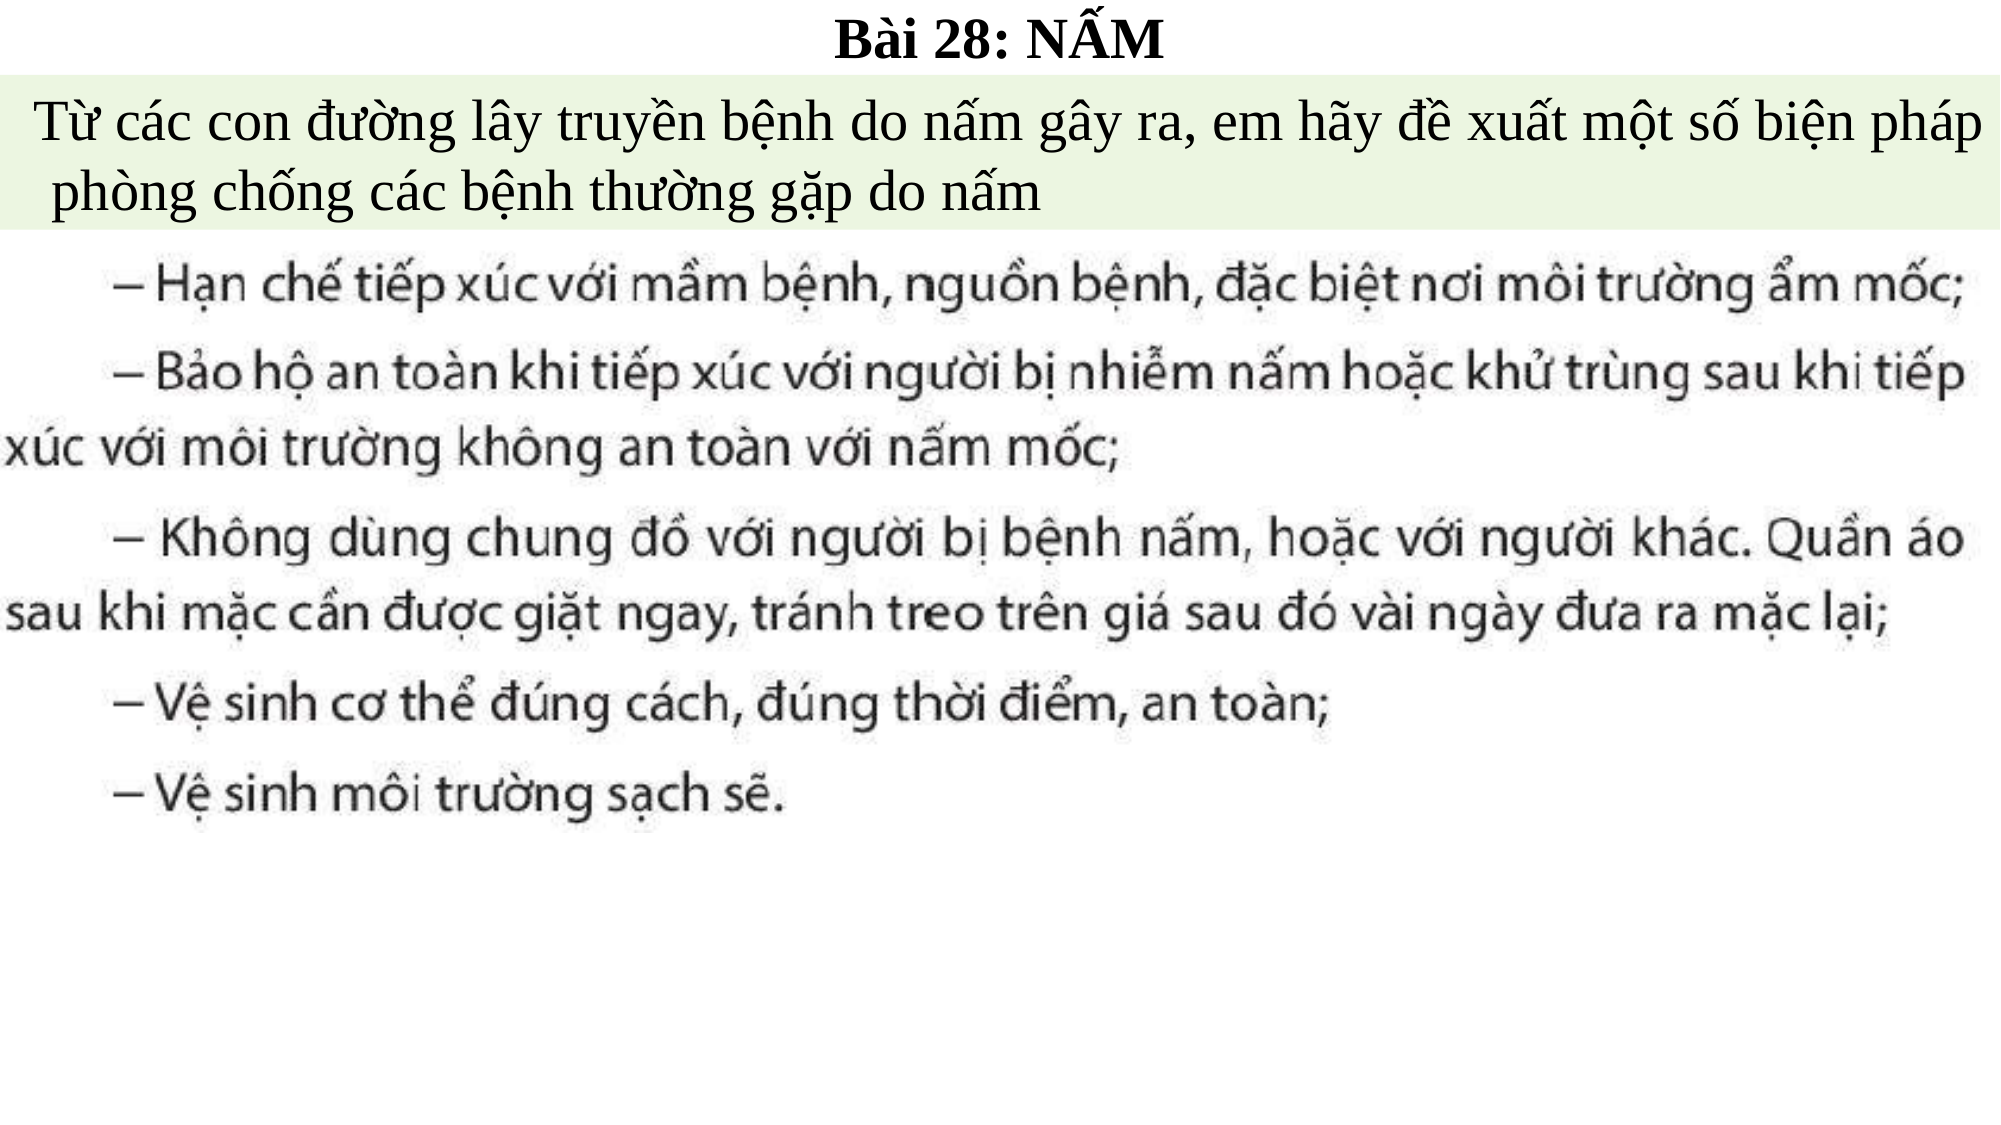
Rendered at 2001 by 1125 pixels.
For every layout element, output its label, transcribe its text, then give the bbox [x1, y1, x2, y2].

picture [0, 249, 2000, 833]
text_box Bài 28: NẤM [0, 0, 2000, 71]
text_box Từ các con đường lây truyền bệnh do nấm gây ra, em hãy đề xuất một số biện pháp phòng chống các bệnh thường gặp do nấm [0, 74, 2000, 230]
